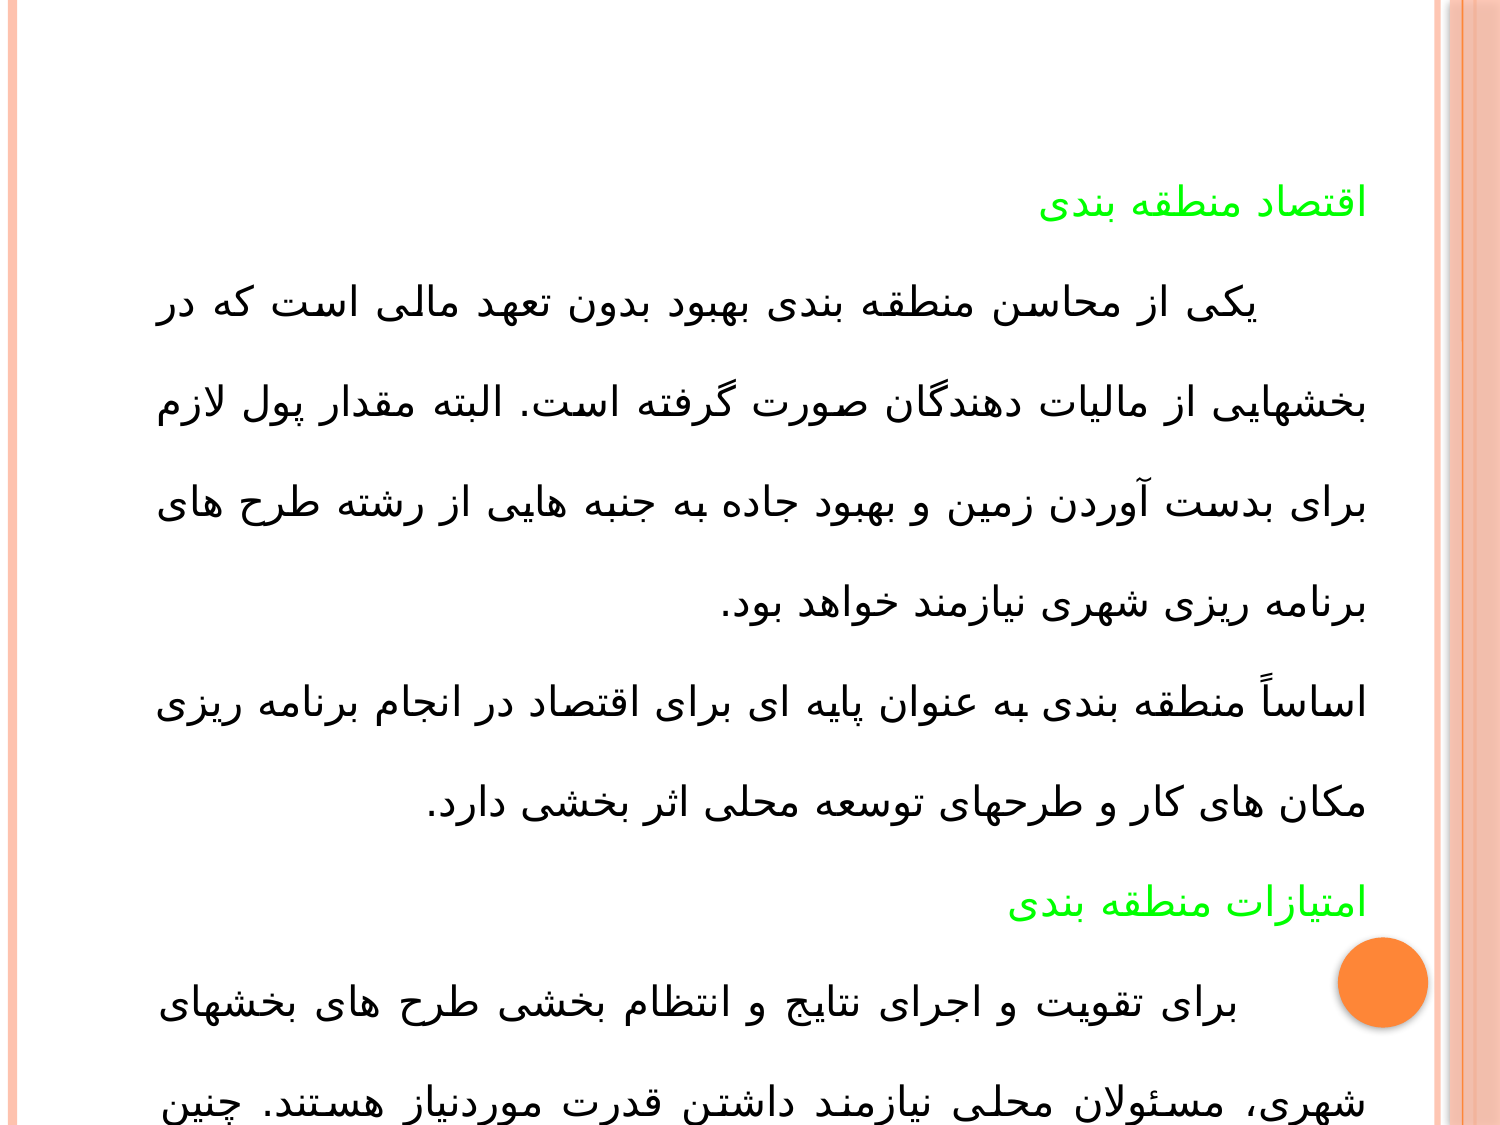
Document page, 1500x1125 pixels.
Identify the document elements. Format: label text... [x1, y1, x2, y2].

text_box اقتصاد منطقه بندی یکی از محاسن منطقه بندی بهبود بدون تعهد مالی است که در بخشهایی از مالیات دهندگان صورت گرفته است. البته مقدار پول لازم برای بدست آوردن زمین و بهبود جاده به جنبه هایی از رشته طرح های برنامه ریزی شهری نیازمند خواهد بود. اساساً منطقه بندی به عنوان پایه ای برای اقتصاد در انجام برنامه ریزی مکان های کار و طرحهای توسعه محلی اثر بخشی دارد. امتیازات منطقه بندی برای تقویت و اجرای نتایج و انتظام بخشی طرح های بخشهای شهری، مسئولان محلی نیازمند داشتن قدرت موردنیاز هستند. چنین قدرتی ممکن است شامل تحصیل اراضی خصوصی، تصویب طرح های ساختارهای پیشنهادی، و جلوگیری از استفاده از زمینهای نامرغوب گردد. [140, 117, 1383, 1125]
